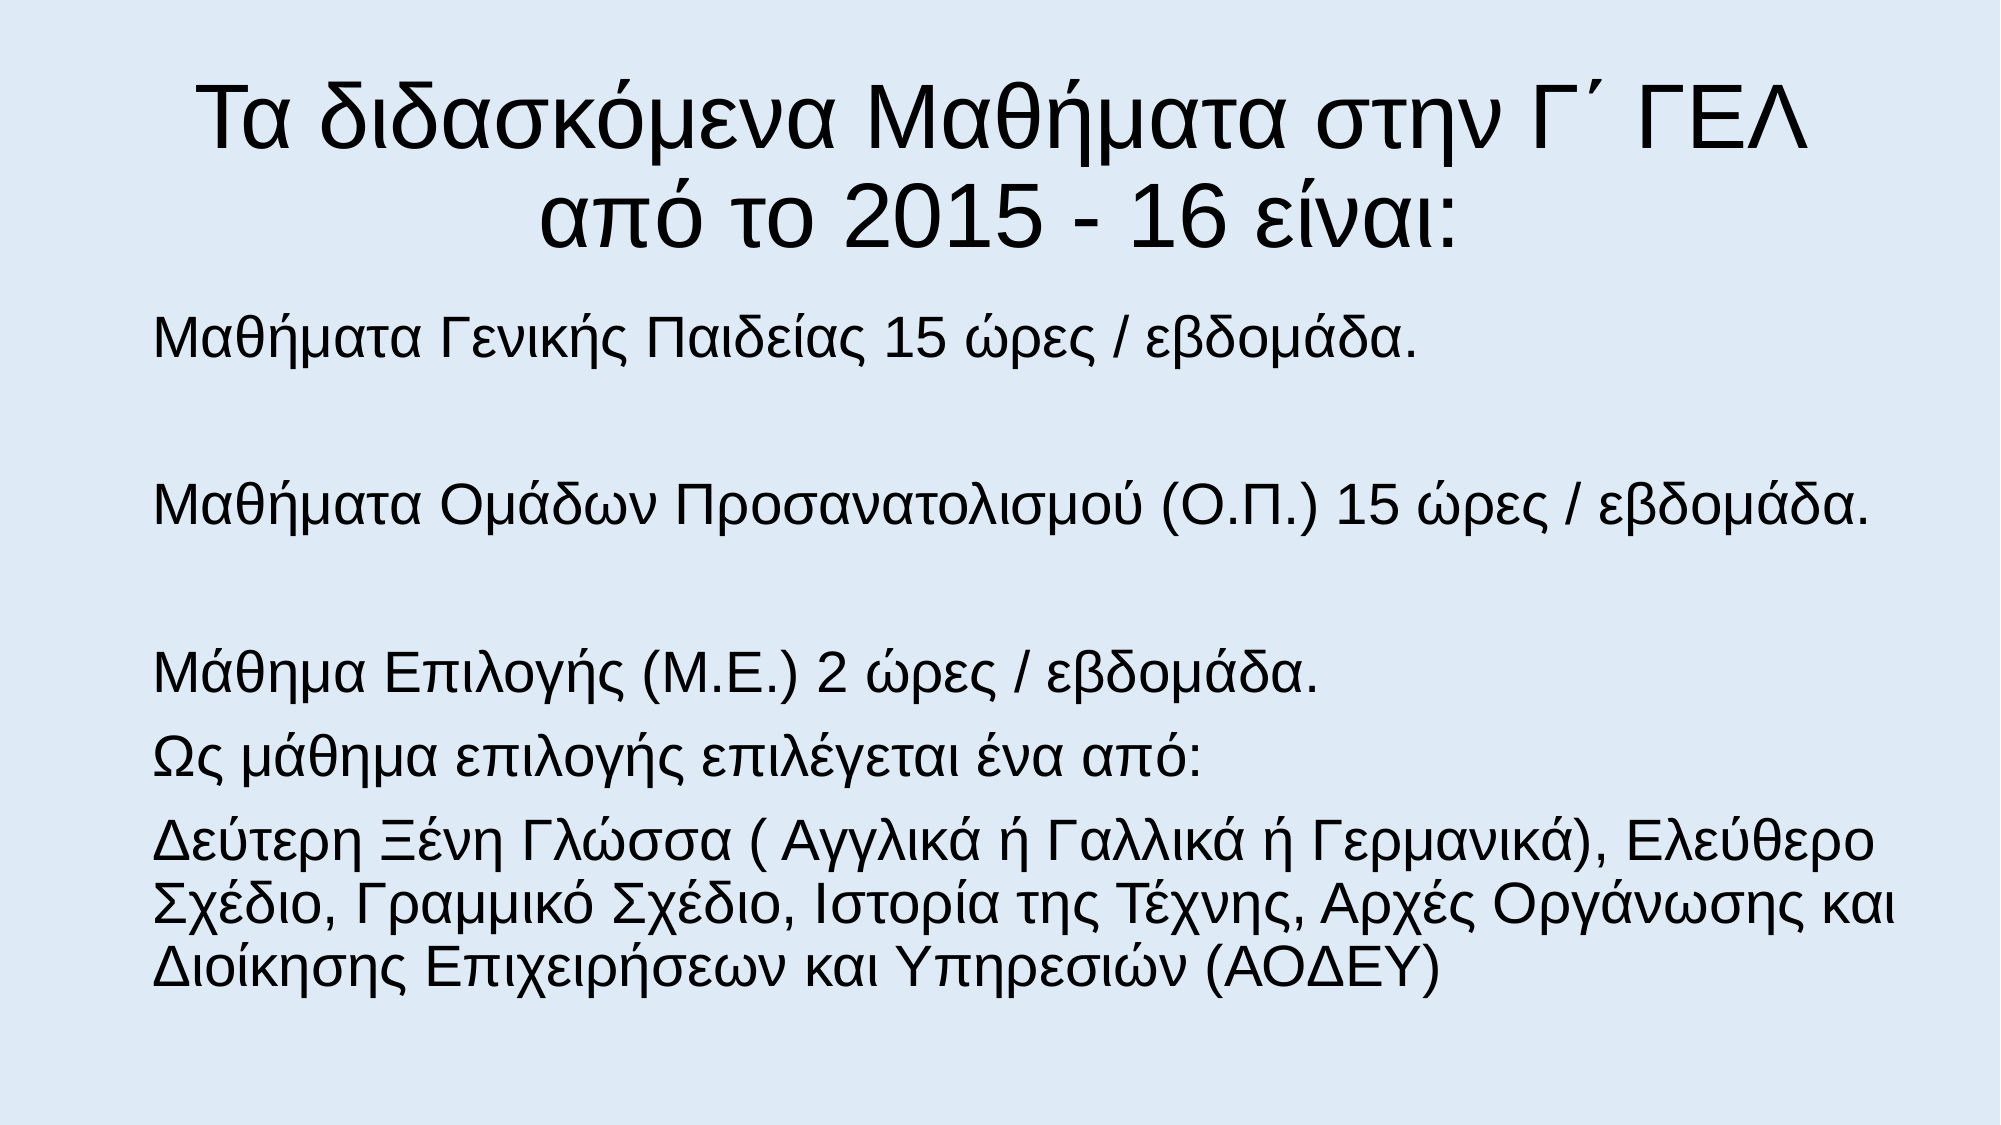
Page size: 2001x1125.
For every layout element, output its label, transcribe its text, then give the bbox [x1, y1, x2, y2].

list Μαθήματα Γενικής Παιδείας 15 ώρες / εβδομάδα. Μαθήματα Ομάδων Προσανατολισμού (Ο.Π.) 15 ώρες / εβδομάδα. Μάθημα Επιλογής (Μ.Ε.) 2 ώρες / εβδομάδα. Ως μάθημα επιλογής επιλέγεται ένα από: Δεύτερη Ξένη Γλώσσα ( Αγγλικά ή Γαλλικά ή Γερμανικά), Ελεύθερο Σχέδιο, Γραμμικό Σχέδιο, Ιστορία της Τέχνης, Αρχές Οργάνωσης και Διοίκησης Επιχειρήσεων και Υπηρεσιών (ΑΟΔΕΥ) [137, 299, 1965, 1014]
title Τα διδασκόμενα Μαθήματα στην Γ΄ ΓΕΛ από το 2015 - 16 είναι: [137, 59, 1863, 278]
